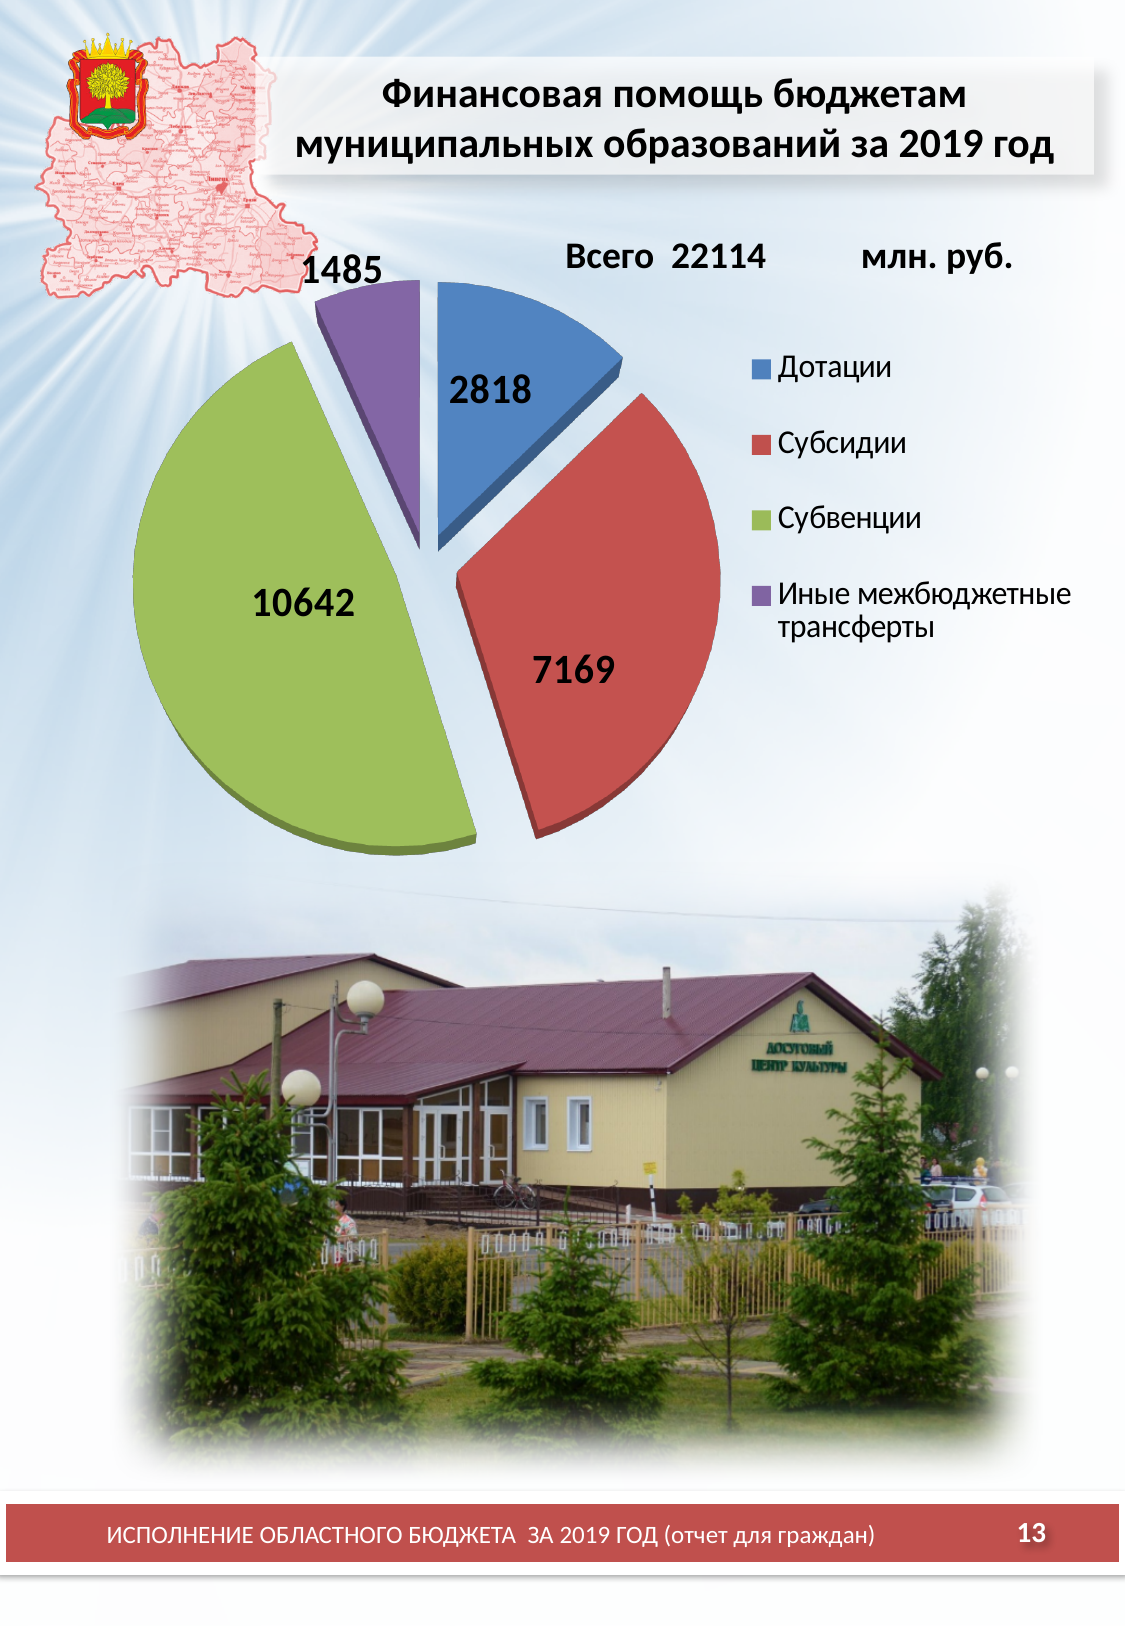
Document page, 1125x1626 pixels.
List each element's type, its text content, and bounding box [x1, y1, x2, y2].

picture [0, 1575, 1125, 1626]
chart [42, 215, 1095, 902]
picture [0, 0, 1125, 1491]
slide_number 13 [964, 1509, 1062, 1553]
title Финансовая помощь бюджетам муниципальных образований за 2019 год [255, 56, 1094, 175]
footer ИСПОЛНЕНИЕ ОБЛАСТНОГО БЮДЖЕТА ЗА 2019 ГОД (отчет для граждан) [54, 1509, 929, 1557]
